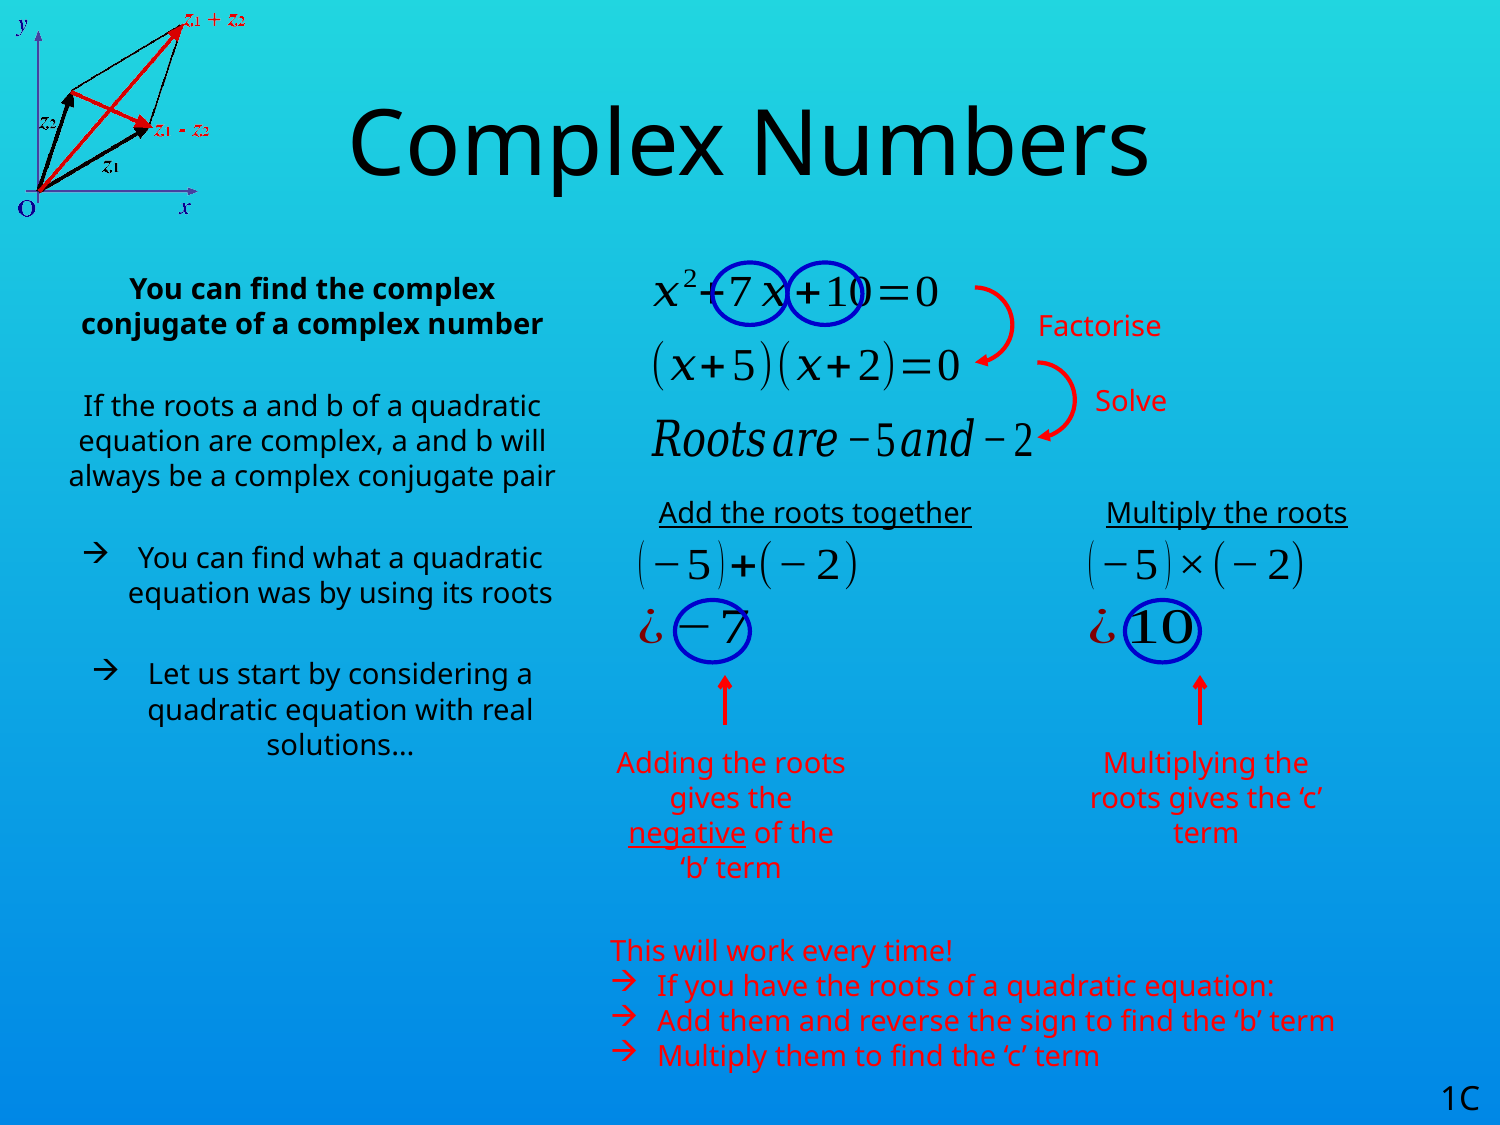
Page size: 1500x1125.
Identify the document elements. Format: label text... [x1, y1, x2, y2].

text_box [785, 260, 865, 328]
text_box Multiply the roots [1091, 487, 1363, 538]
text_box [974, 286, 1004, 367]
text_box [1122, 597, 1203, 665]
text_box 1C [1425, 1069, 1495, 1125]
text_box [710, 260, 787, 328]
list You can find the complex conjugate of a complex number If the roots a and b of a quadratic equation are complex, a and b will always be a complex conjugate pair You can find what a quadratic equation was by using its roots Let us start by considering a quadratic equation with real solutions… [37, 262, 588, 1050]
text_box Factorise [999, 299, 1200, 350]
text_box This will work every time! If you have the roots of a quadratic equation: Add them and reverse the sign to find the ‘b’ term Multiply them to find the ‘c’ term [595, 924, 1352, 1080]
text_box [672, 597, 753, 665]
text_box [1037, 361, 1067, 442]
picture [0, 0, 251, 225]
text_box Solve [1062, 374, 1200, 425]
text_box Multiplying the roots gives the ‘c’ term [1074, 737, 1338, 858]
text_box Add the roots together [643, 487, 987, 538]
text_box Adding the roots gives the negative of the ‘b’ term [600, 737, 863, 892]
title Complex Numbers [248, 45, 1425, 233]
